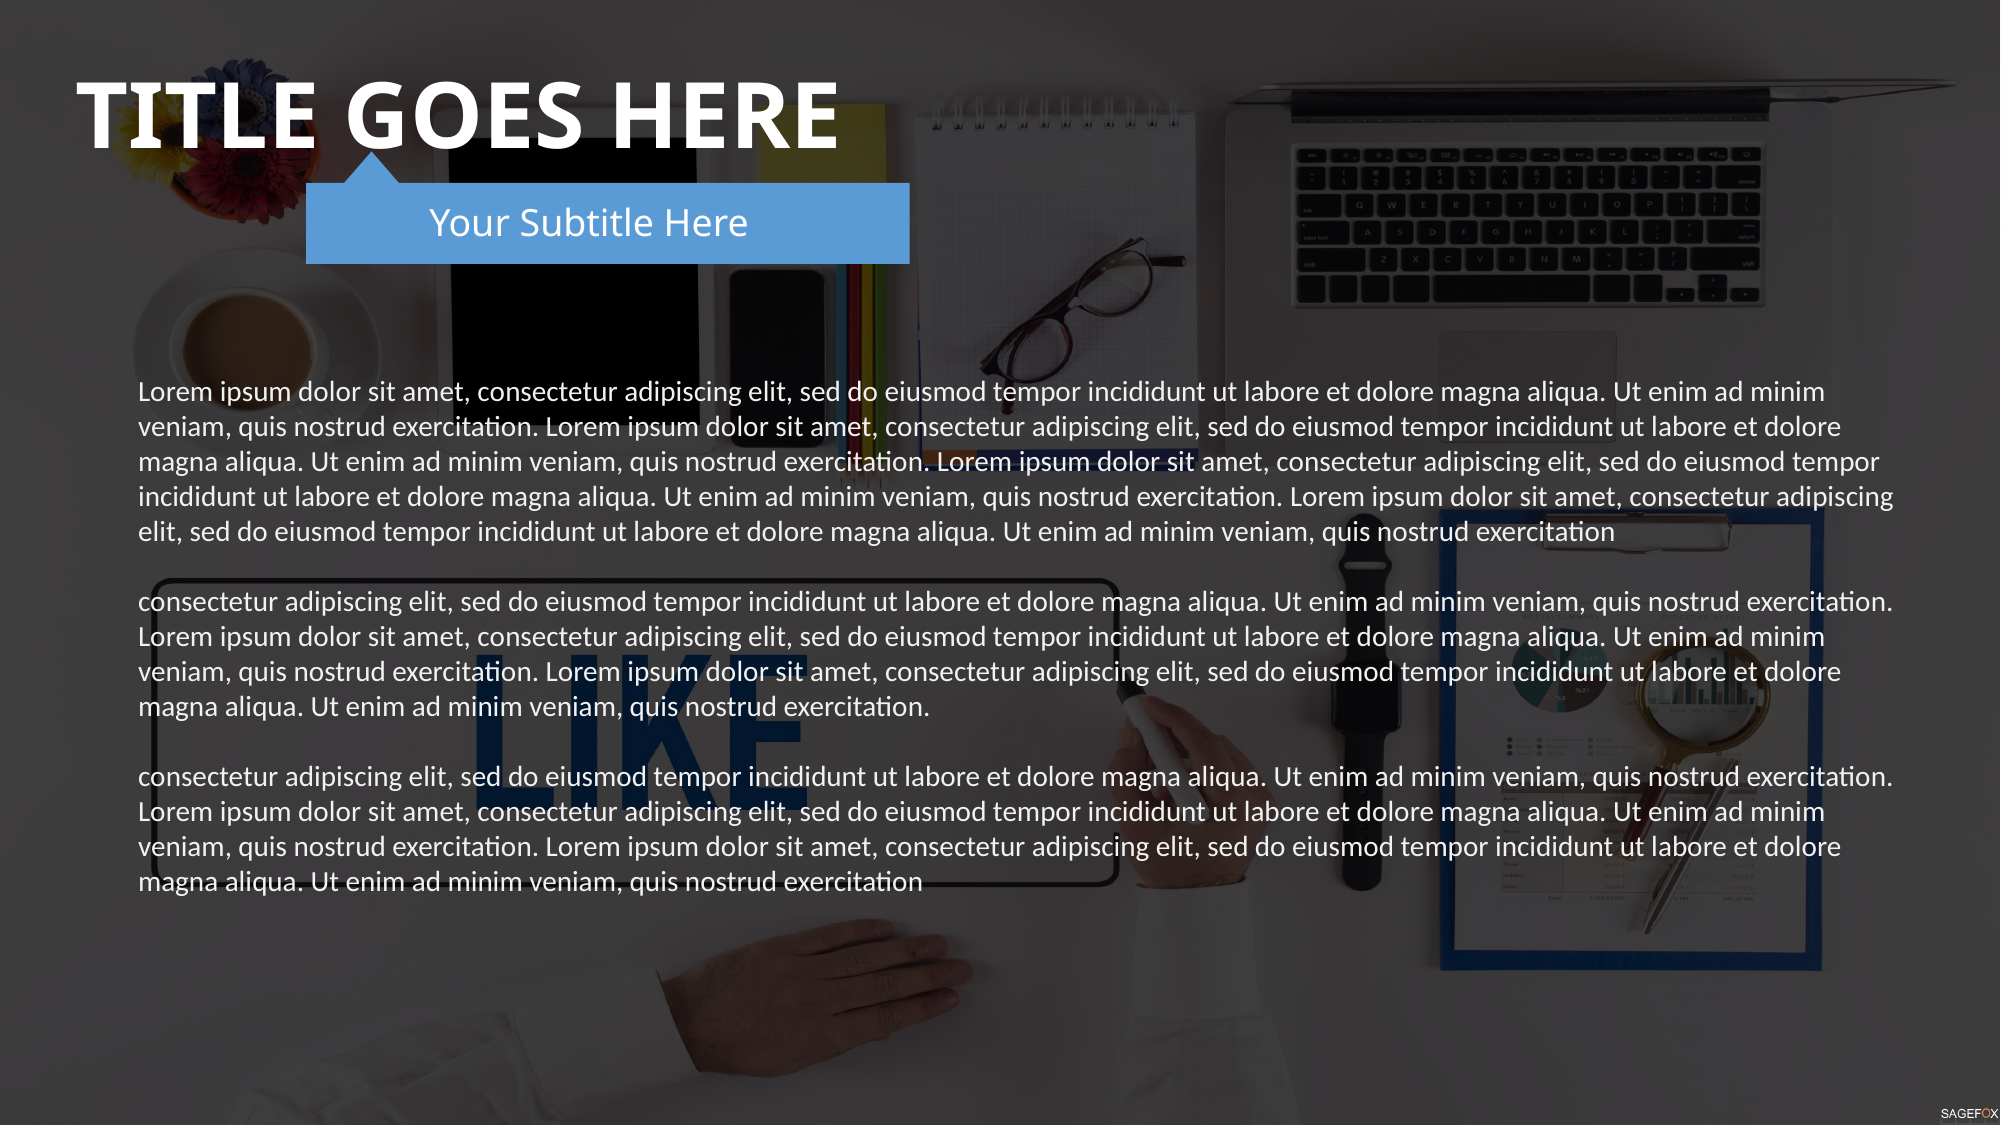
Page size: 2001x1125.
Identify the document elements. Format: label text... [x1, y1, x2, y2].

picture [0, 0, 2001, 1125]
text_box Lorem ipsum dolor sit amet, consectetur adipiscing elit, sed do eiusmod tempor incididunt ut labore et dolore magna aliqua. Ut enim ad minim veniam, quis nostrud exercitation. Lorem ipsum dolor sit amet, consectetur adipiscing elit, sed do eiusmod tempor incididunt ut labore et dolore magna aliqua. Ut enim ad minim veniam, quis nostrud exercitation. Lorem ipsum dolor sit amet, consectetur adipiscing elit, sed do eiusmod tempor incididunt ut labore et dolore magna aliqua. Ut enim ad minim veniam, quis nostrud exercitation. Lorem ipsum dolor sit amet, consectetur adipiscing elit, sed do eiusmod tempor incididunt ut labore et dolore magna aliqua. Ut enim ad minim veniam, quis nostrud exercitation consectetur adipiscing elit, sed do eiusmod tempor incididunt ut labore et dolore magna aliqua. Ut enim ad minim veniam, quis nostrud exercitation. Lorem ipsum dolor sit amet, consectetur adipiscing elit, sed do eiusmod tempor incididunt ut labore et dolore magna aliqua. Ut enim ad minim veniam, quis nostrud exercitation. Lorem ipsum dolor sit amet, consectetur adipiscing elit, sed do eiusmod tempor incididunt ut labore et dolore magna aliqua. Ut enim ad minim veniam, quis nostrud exercitation. consectetur adipiscing elit, sed do eiusmod tempor incididunt ut labore et dolore magna aliqua. Ut enim ad minim veniam, quis nostrud exercitation. Lorem ipsum dolor sit amet, consectetur adipiscing elit, sed do eiusmod tempor incididunt ut labore et dolore magna aliqua. Ut enim ad minim veniam, quis nostrud exercitation. Lorem ipsum dolor sit amet, consectetur adipiscing elit, sed do eiusmod tempor incididunt ut labore et dolore magna aliqua. Ut enim ad minim veniam, quis nostrud exercitation [123, 365, 1930, 905]
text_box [306, 151, 910, 264]
text_box TITLE GOES HERE [60, 49, 965, 175]
